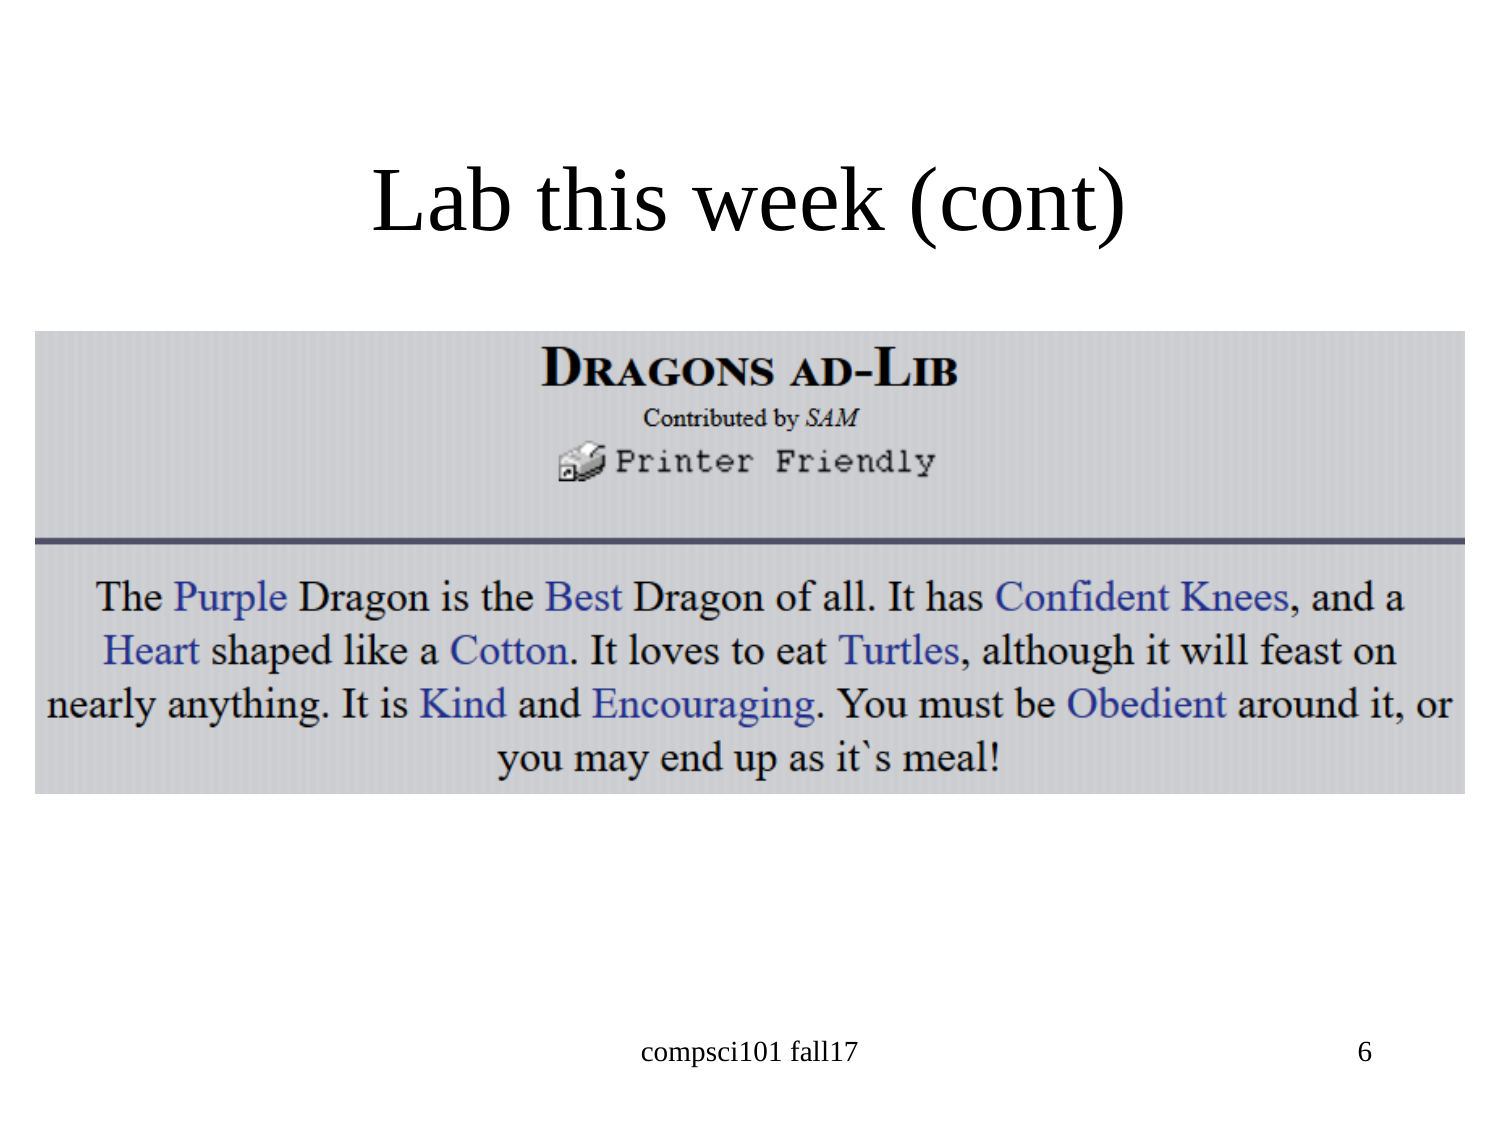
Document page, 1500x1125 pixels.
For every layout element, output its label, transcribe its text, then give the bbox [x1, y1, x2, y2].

footer compsci101 fall17 [512, 1024, 988, 1101]
title Lab this week (cont) [112, 99, 1388, 288]
slide_number 6 [1074, 1024, 1388, 1101]
picture [34, 330, 1466, 794]
